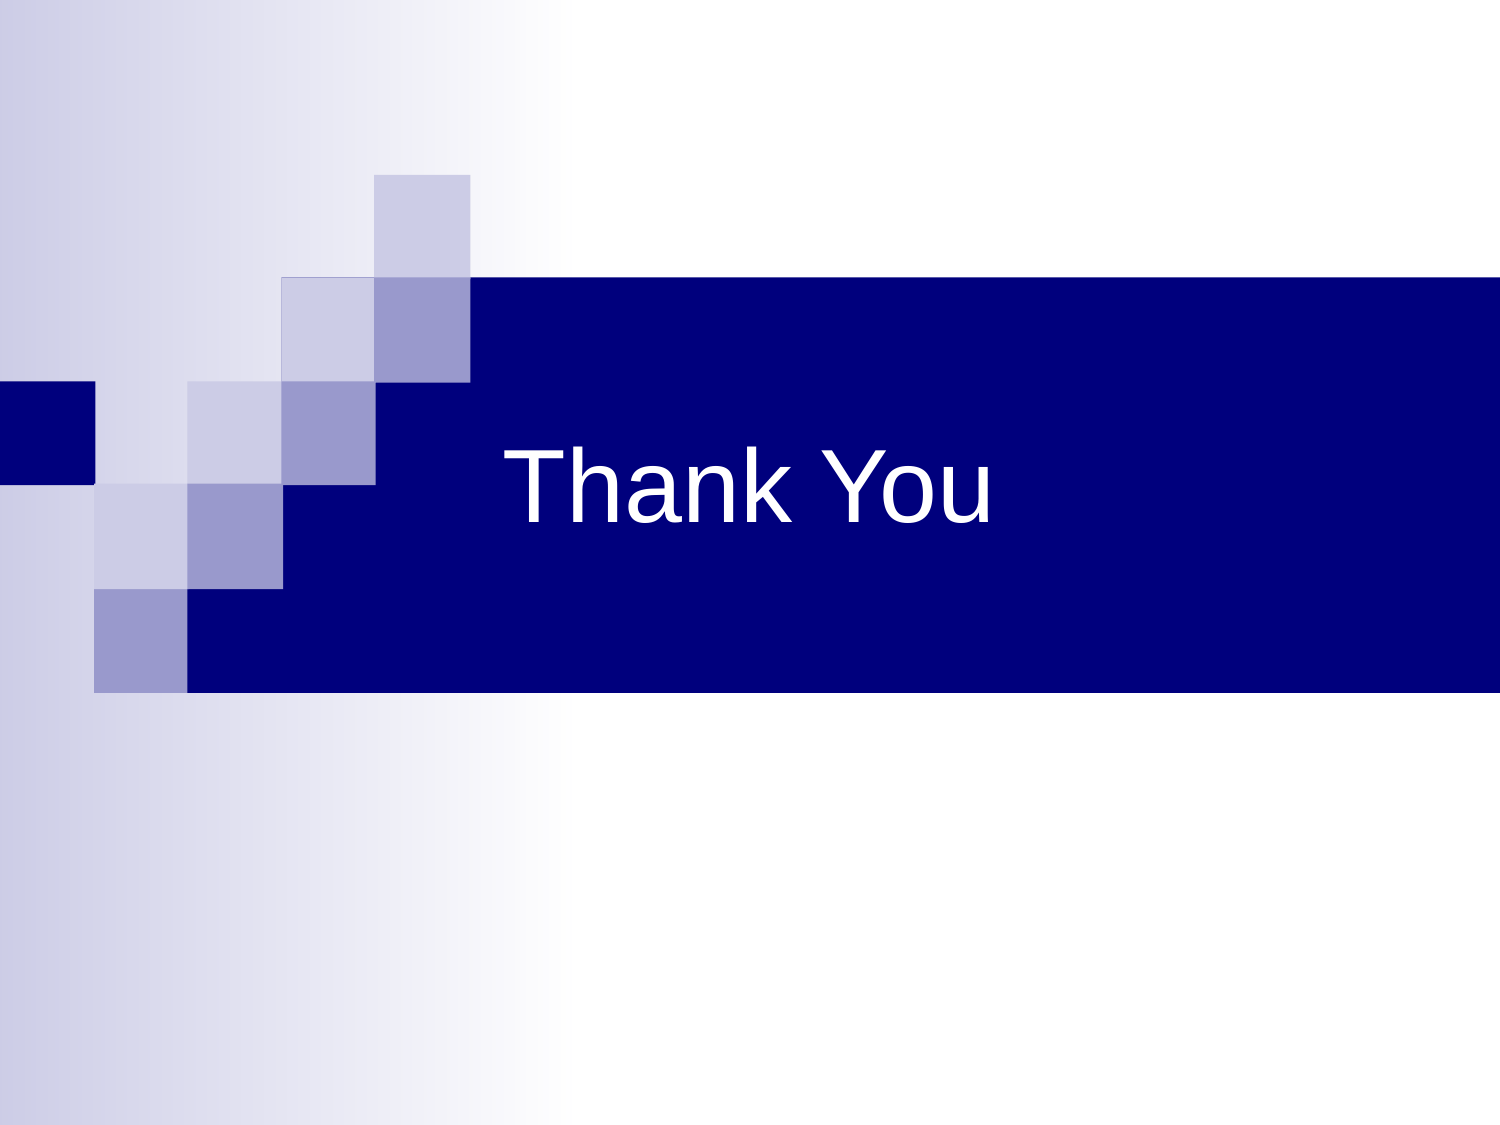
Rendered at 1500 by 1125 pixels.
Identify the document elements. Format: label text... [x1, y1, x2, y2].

title Thank You [487, 299, 1476, 663]
